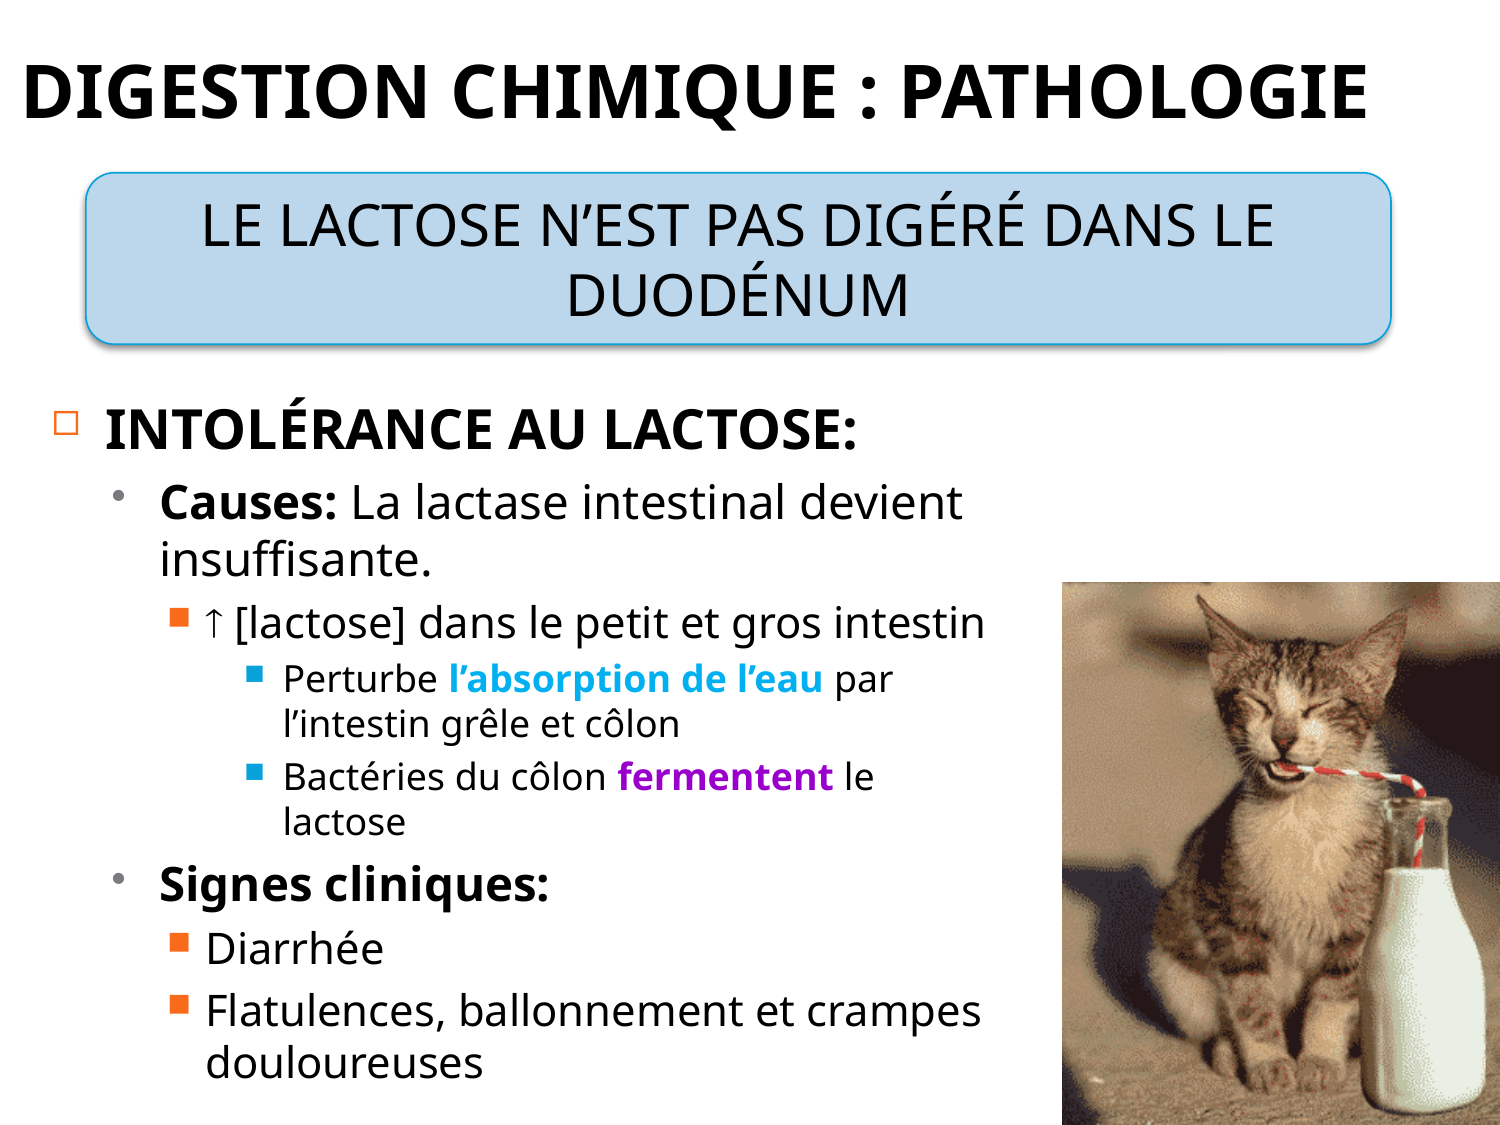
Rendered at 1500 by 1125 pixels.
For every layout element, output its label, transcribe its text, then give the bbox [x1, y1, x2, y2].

text_box Le lactose n’est pas digéré dans le duodénum [85, 171, 1392, 346]
picture [1062, 582, 1500, 1125]
title Digestion chimique : pathologie [5, 7, 1494, 170]
list Intolérance au lactose: Causes: La lactase intestinal devient insuffisante.  [lactose] dans le petit et gros intestin Perturbe l’absorption de l’eau par l’intestin grêle et côlon Bactéries du côlon fermentent le lactose Signes cliniques: Diarrhée Flatulences, ballonnement et crampes douloureuses [36, 387, 1010, 1125]
